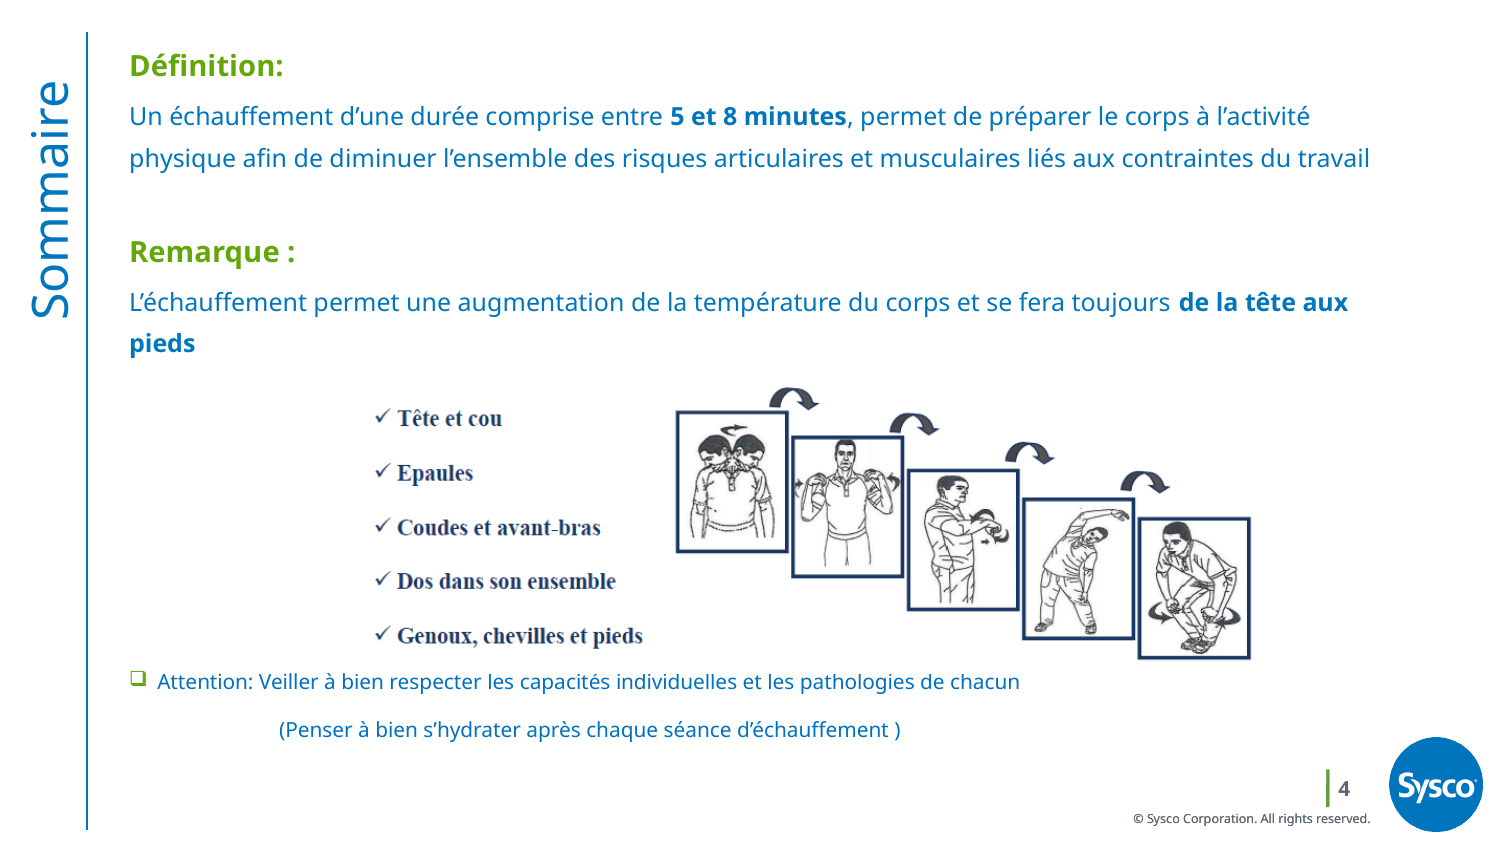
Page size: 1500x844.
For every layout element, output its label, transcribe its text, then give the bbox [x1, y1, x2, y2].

text_box Sommaire [10, 65, 86, 632]
picture [1389, 737, 1483, 832]
picture [346, 361, 1269, 674]
slide_number 4 [1338, 775, 1387, 803]
list Définition: Un échauffement d’une durée comprise entre 5 et 8 minutes, permet de préparer le corps à l’activité physique afin de diminuer l’ensemble des risques articulaires et musculaires liés aux contraintes du travail Remarque : L’échauffement permet une augmentation de la température du corps et se fera toujours de la tête aux pieds Attention: Veiller à bien respecter les capacités individuelles et les pathologies de chacun (Penser à bien s’hydrater après chaque séance d’échauffement ) [129, 41, 1414, 632]
